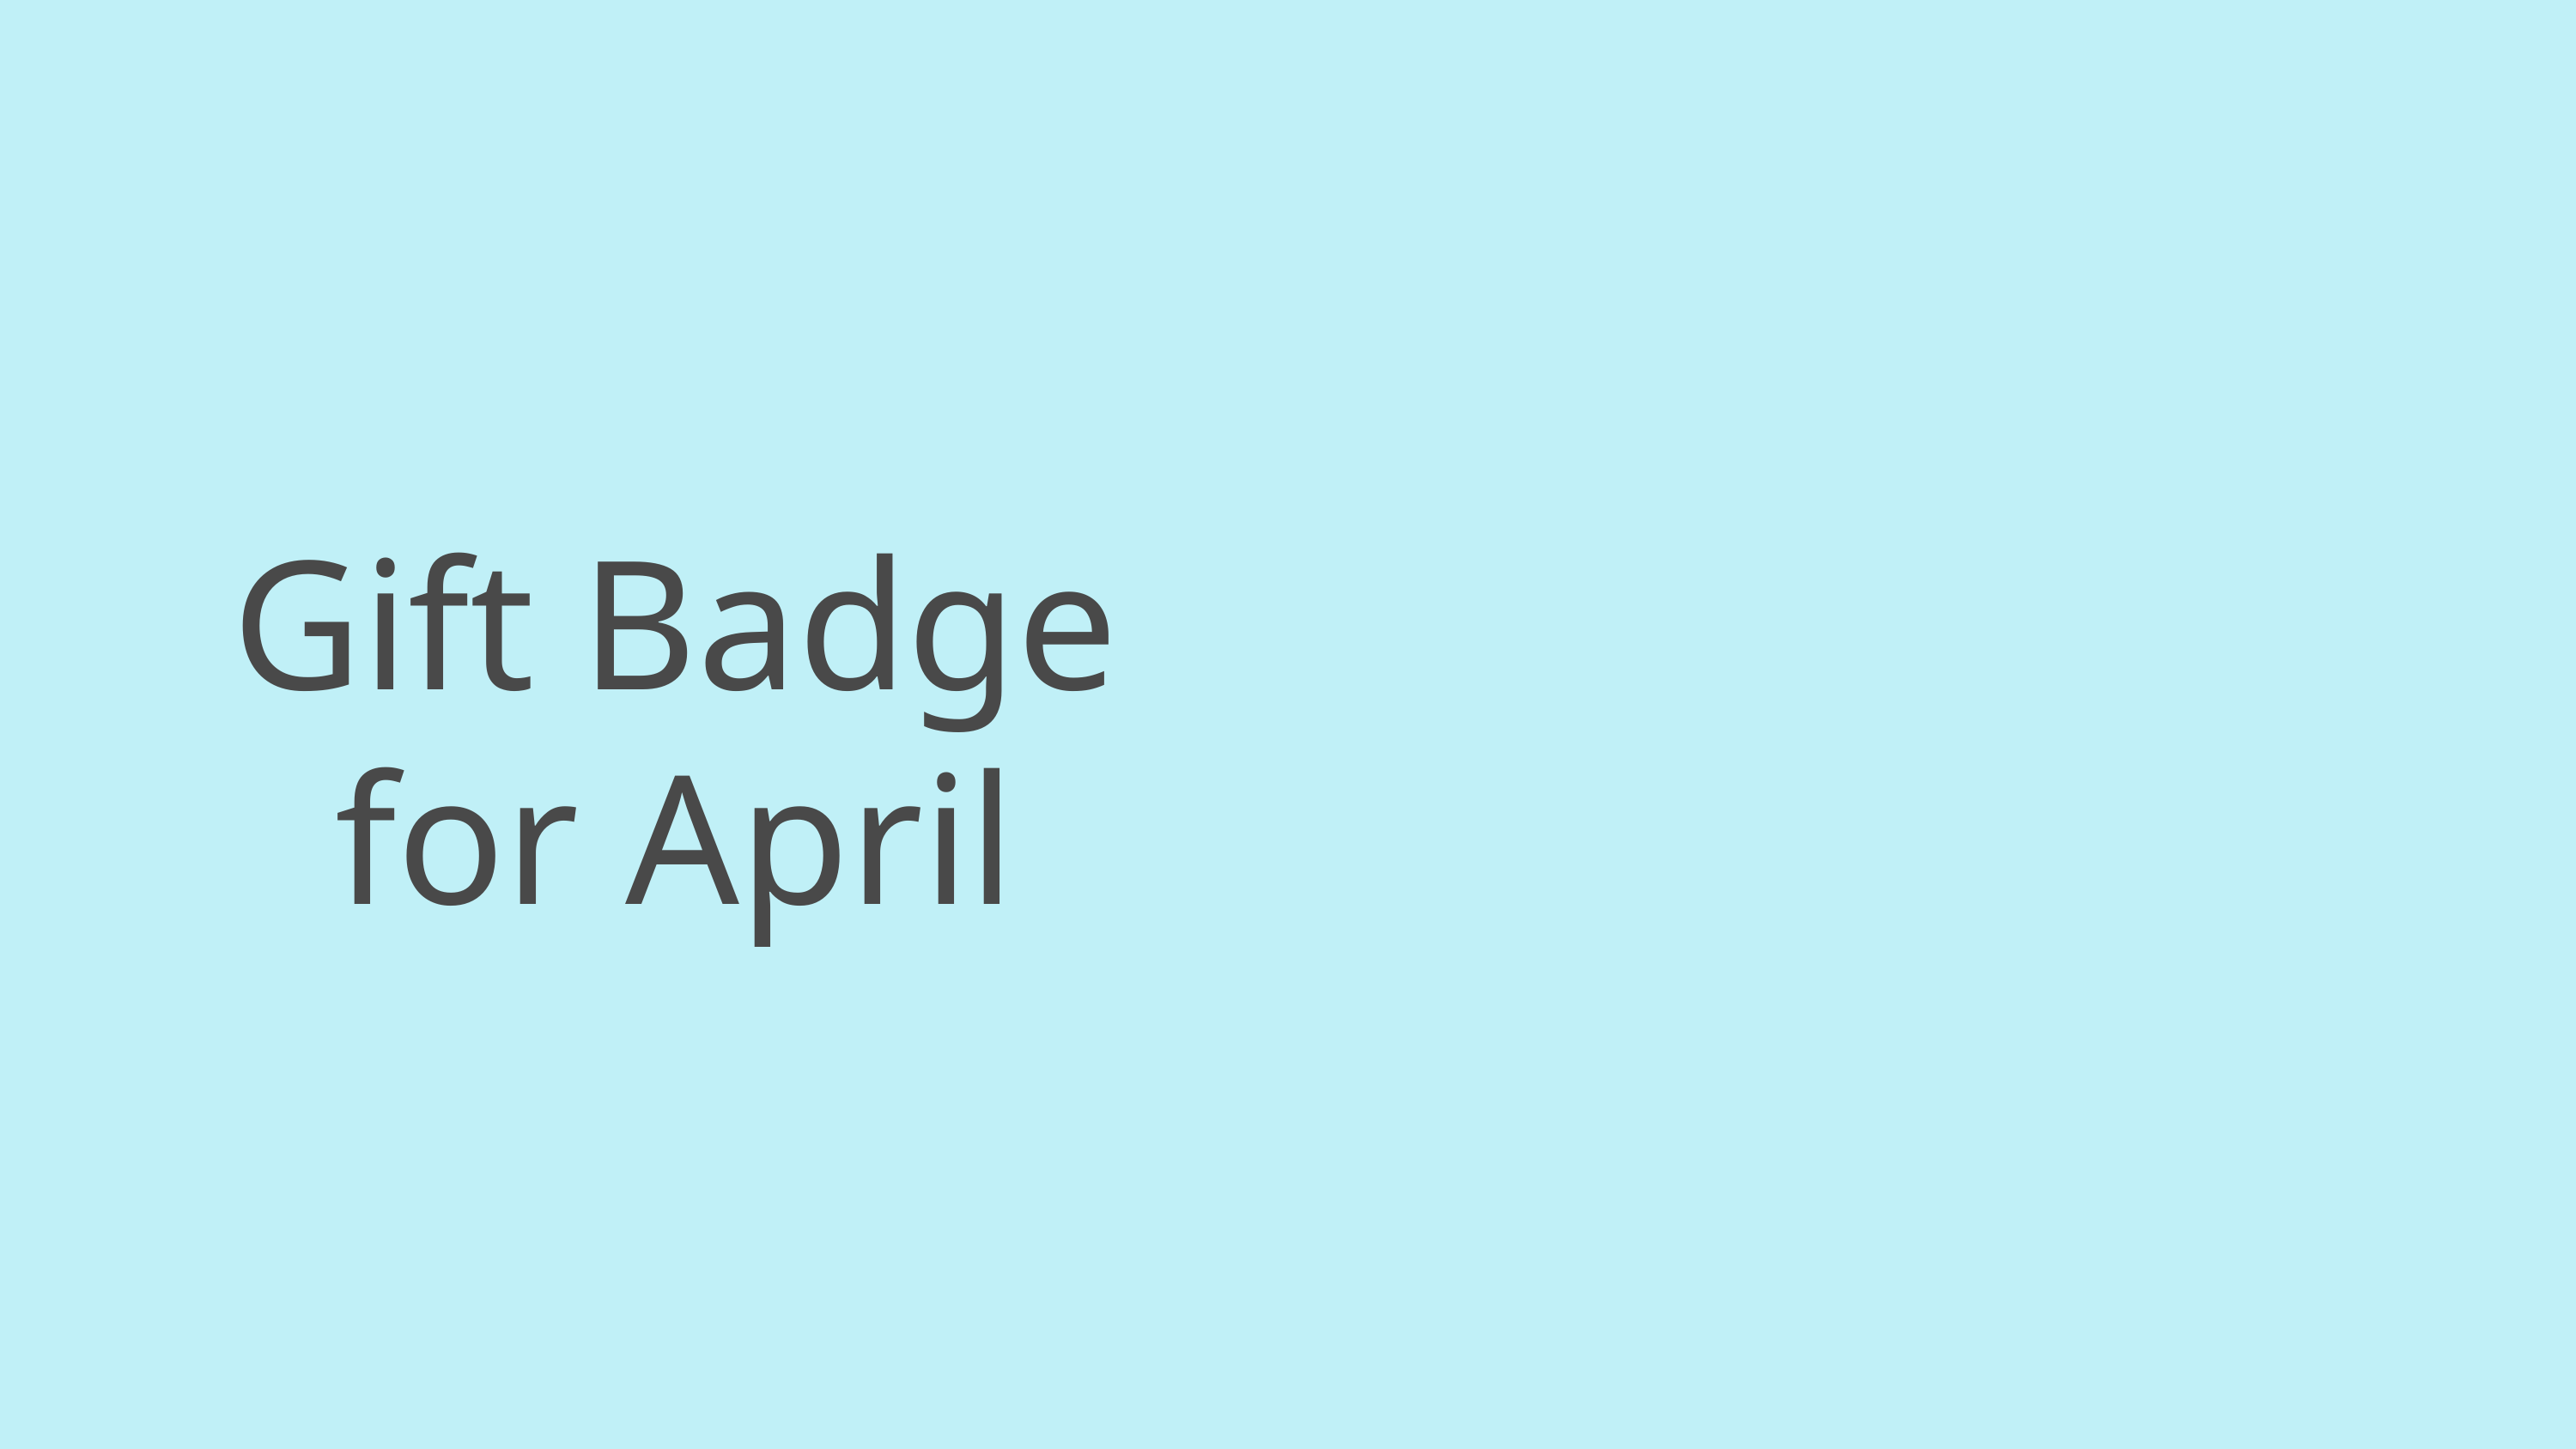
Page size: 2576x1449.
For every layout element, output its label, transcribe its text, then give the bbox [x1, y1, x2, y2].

text_box Gift Badge for April [210, 511, 1141, 941]
